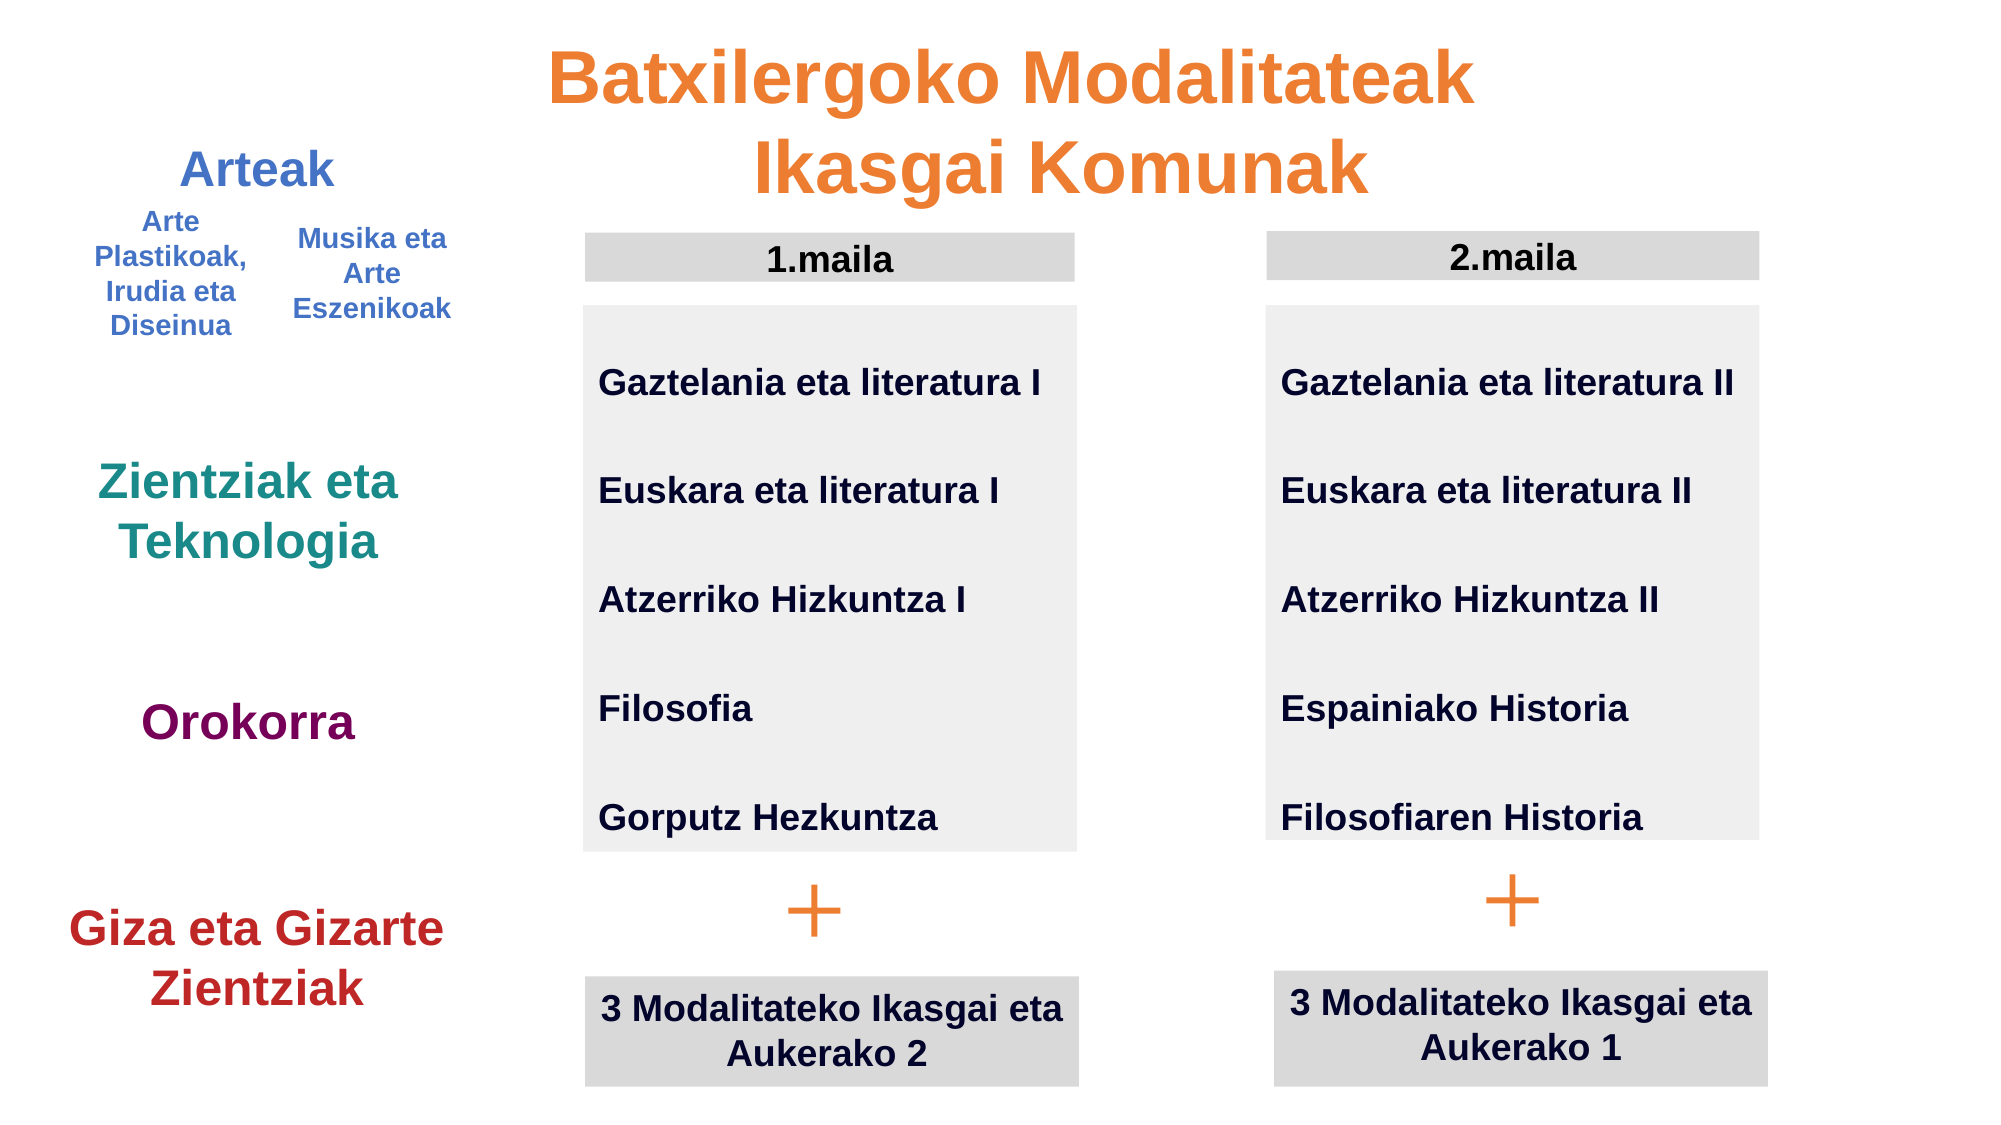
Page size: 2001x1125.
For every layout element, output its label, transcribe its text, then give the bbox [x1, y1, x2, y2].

text_box 2.maila [1266, 231, 1760, 281]
text_box Gaztelania eta literatura II Euskara eta literatura II Atzerriko Hizkuntza II Espainiako Historia Filosofiaren Historia [1265, 305, 1760, 840]
text_box [788, 884, 841, 937]
text_box 1.maila [585, 232, 1075, 282]
text_box Batxilergoko Modalitateak Ikasgai Komunak [502, 30, 1591, 206]
text_box Gaztelania eta literatura I Euskara eta literatura I Atzerriko Hizkuntza I Filosofia Gorputz Hezkuntza [583, 305, 1077, 852]
text_box [1486, 874, 1539, 927]
text_box 3 Modalitateko Ikasgai eta Aukerako 1 [1274, 970, 1768, 1087]
text_box 3 Modalitateko Ikasgai eta Aukerako 2 [585, 976, 1079, 1087]
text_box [17, 135, 497, 1031]
